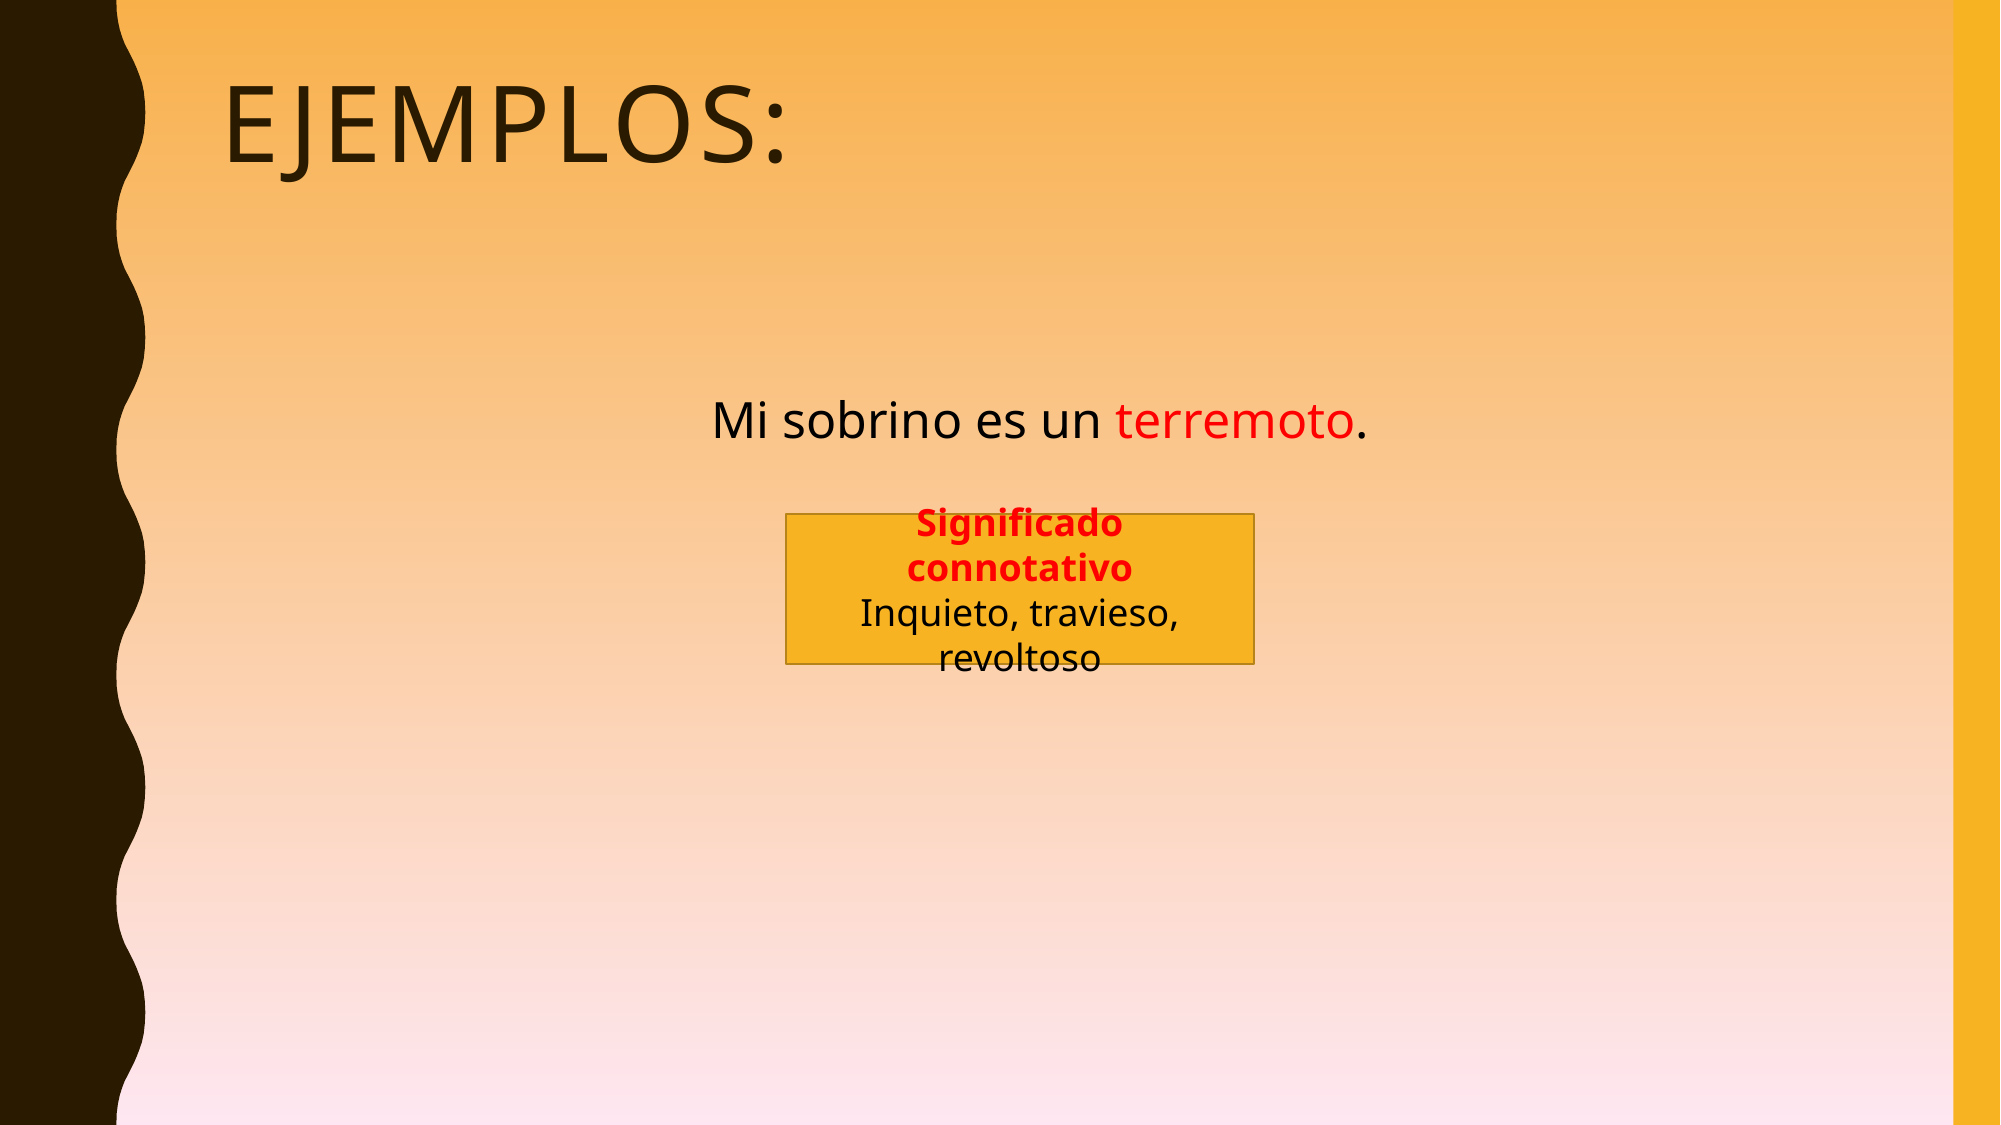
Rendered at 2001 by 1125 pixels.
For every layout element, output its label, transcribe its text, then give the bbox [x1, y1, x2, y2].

text_box Significado connotativo Inquieto, travieso, revoltoso [785, 513, 1255, 665]
list Mi sobrino es un terremoto. [205, 375, 1875, 965]
title Ejemplos: [205, 62, 1875, 308]
